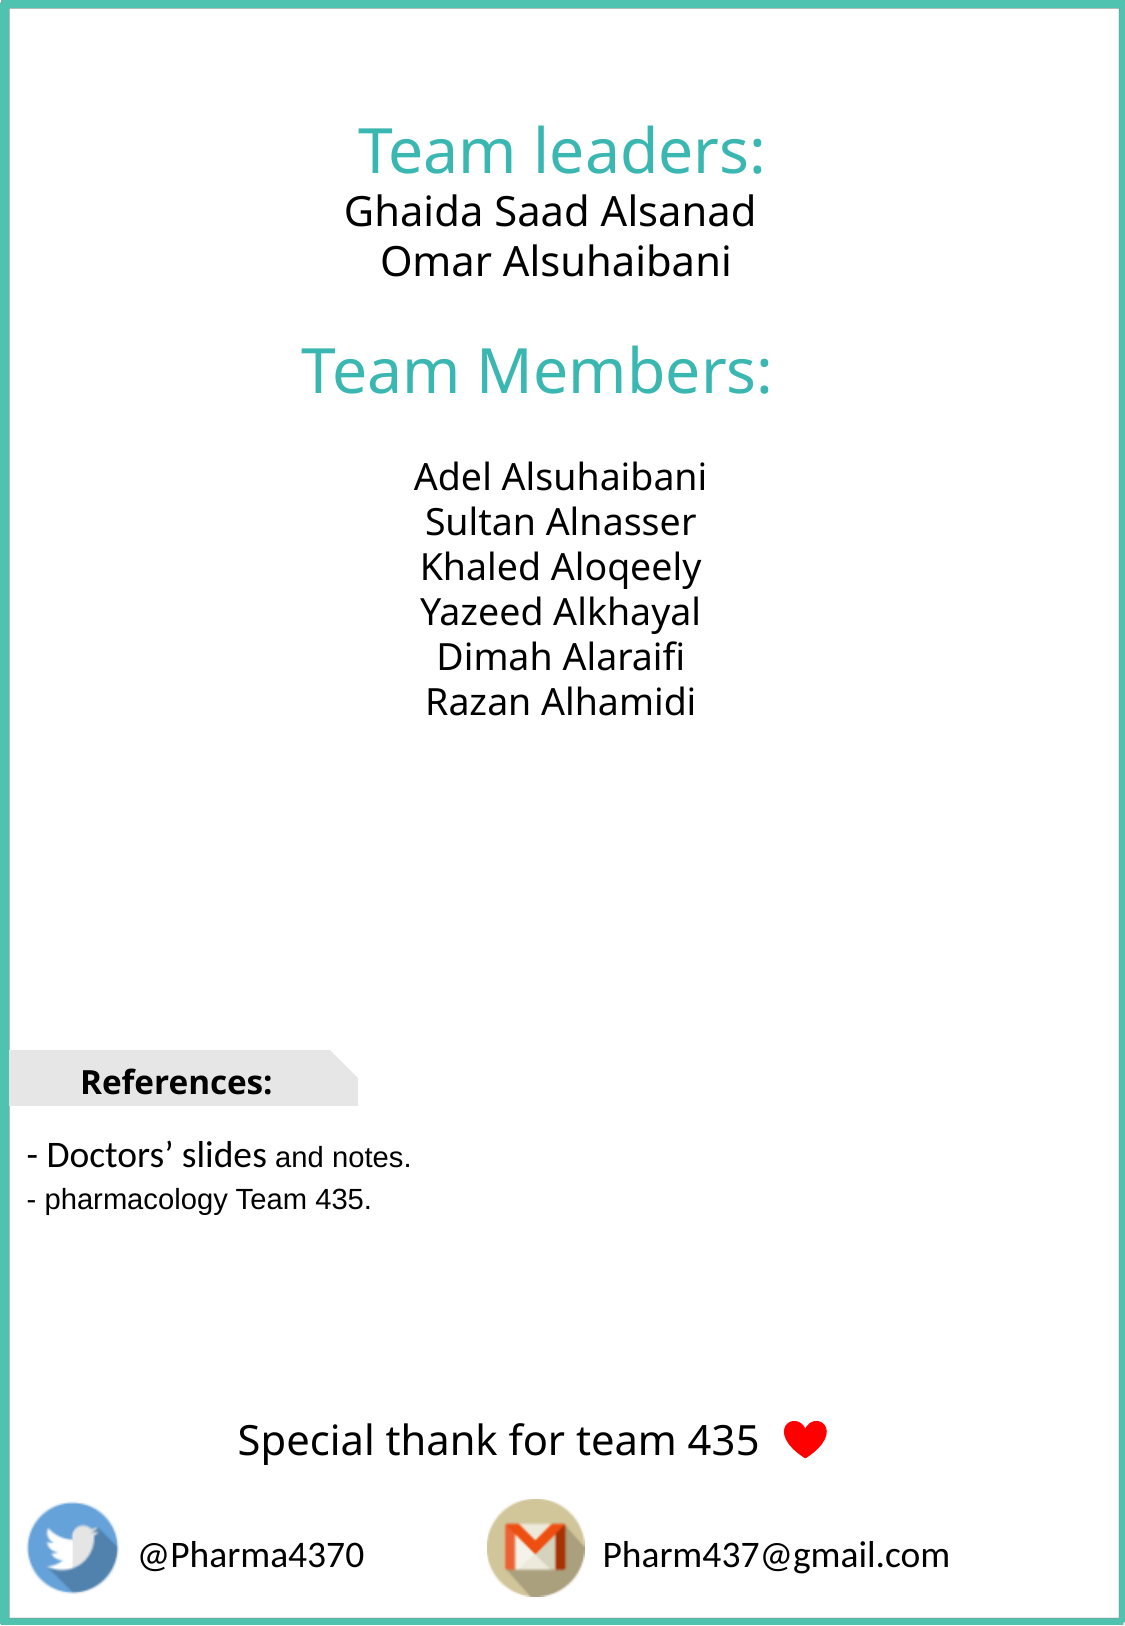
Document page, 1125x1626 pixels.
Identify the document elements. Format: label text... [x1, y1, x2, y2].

text_box Team leaders: [316, 94, 809, 169]
text_box Team Members: [286, 319, 839, 417]
picture [0, 0, 1125, 1625]
text_box @Pharma4370 [126, 1517, 392, 1582]
text_box Adel Alsuhaibani Sultan Alnasser Khaled Aloqeely Yazeed Alkhayal Dimah Alaraifi Razan Alhamidi [337, 437, 785, 966]
text_box - Doctors’ slides and notes. - pharmacology Team 435. [11, 1108, 430, 1279]
text_box Ghaida Saad Alsanad Omar Alsuhaibani [0, 169, 1112, 305]
text_box [784, 1421, 826, 1458]
text_box Special thank for team 435 [222, 1400, 878, 1478]
text_box Pharm437@gmail.com [588, 1510, 975, 1589]
text_box References: [9, 1050, 358, 1106]
